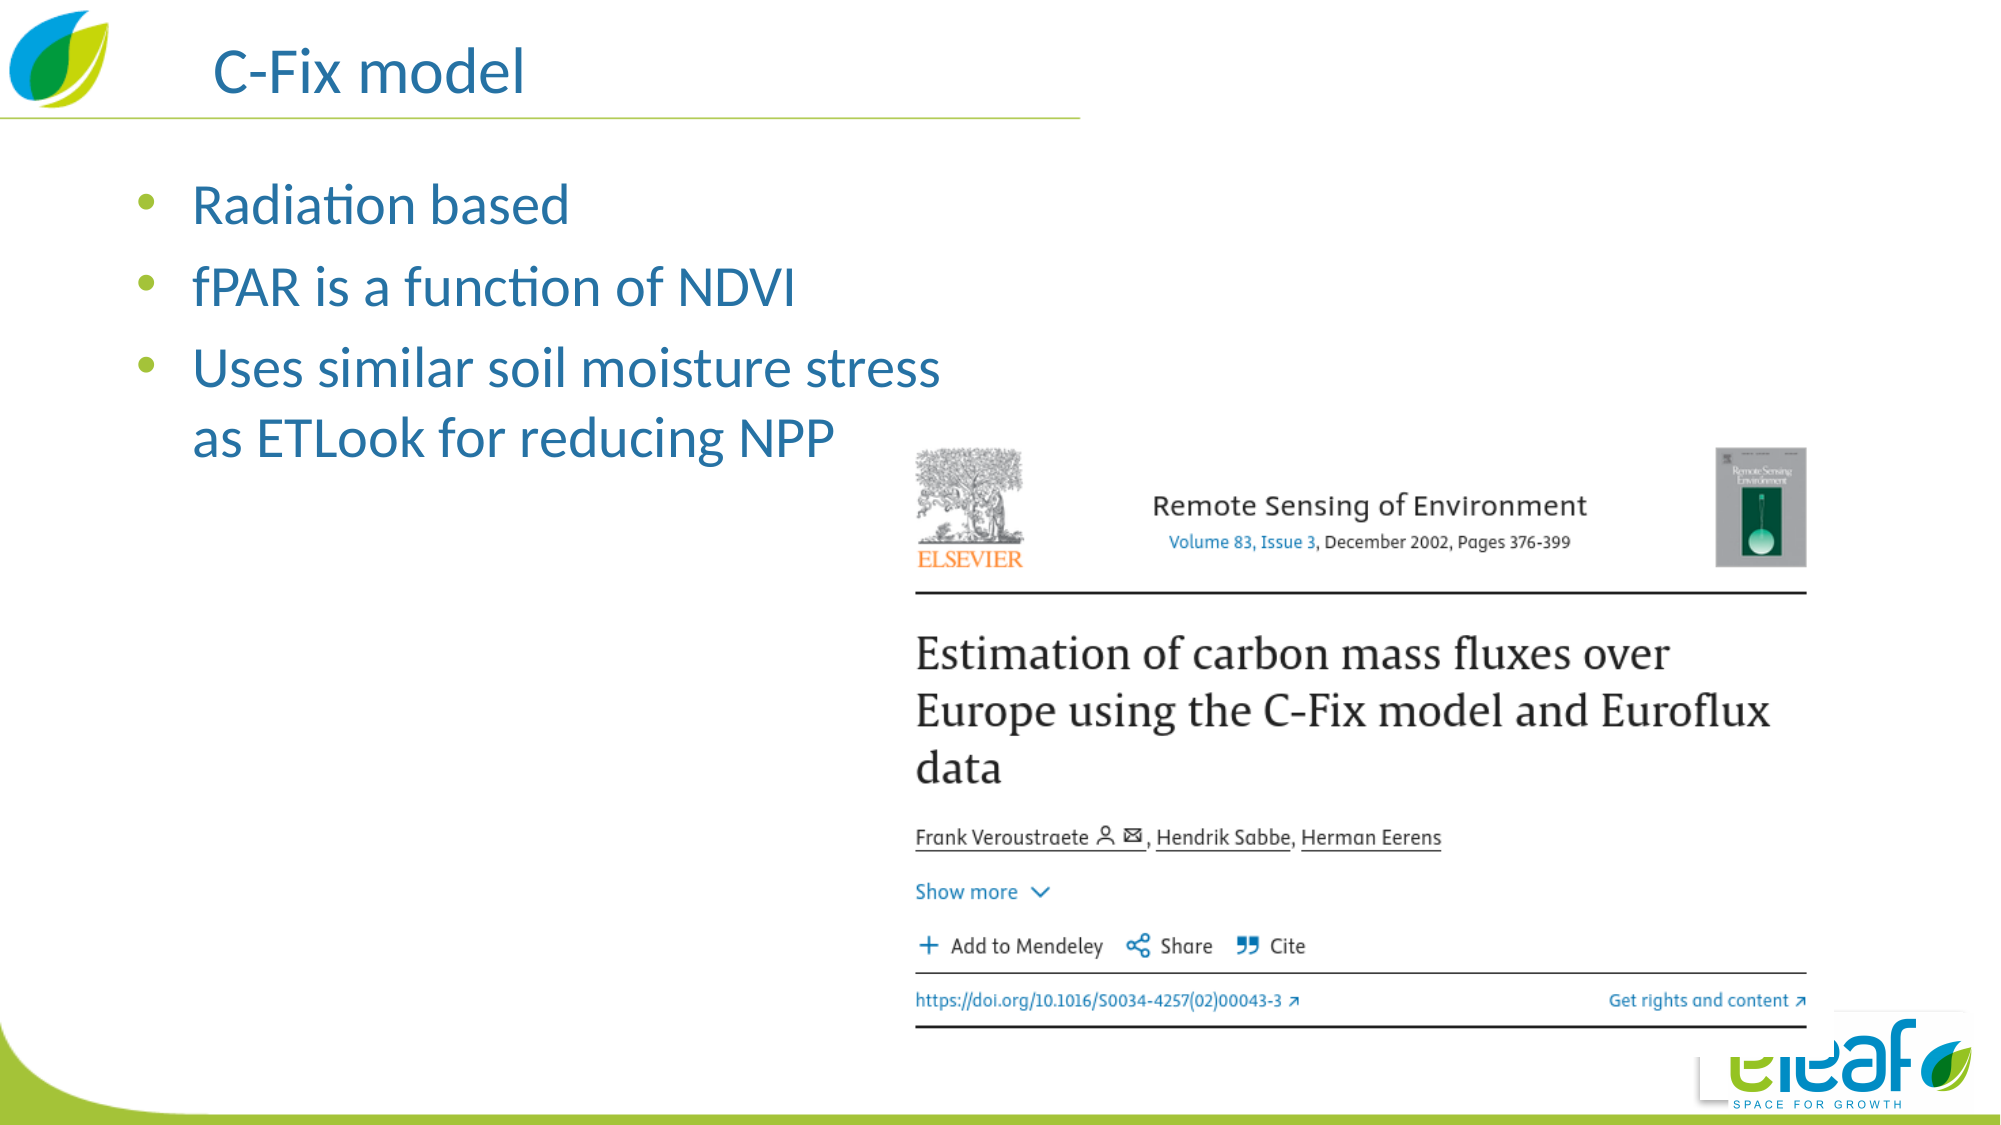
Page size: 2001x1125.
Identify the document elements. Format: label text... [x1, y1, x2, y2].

list Radiation based fPAR is a function of NDVI Uses similar soil moisture stress as ETLook for reducing NPP [124, 160, 1009, 904]
title C-Fix model [149, 30, 1867, 114]
picture [0, 0, 2001, 1125]
